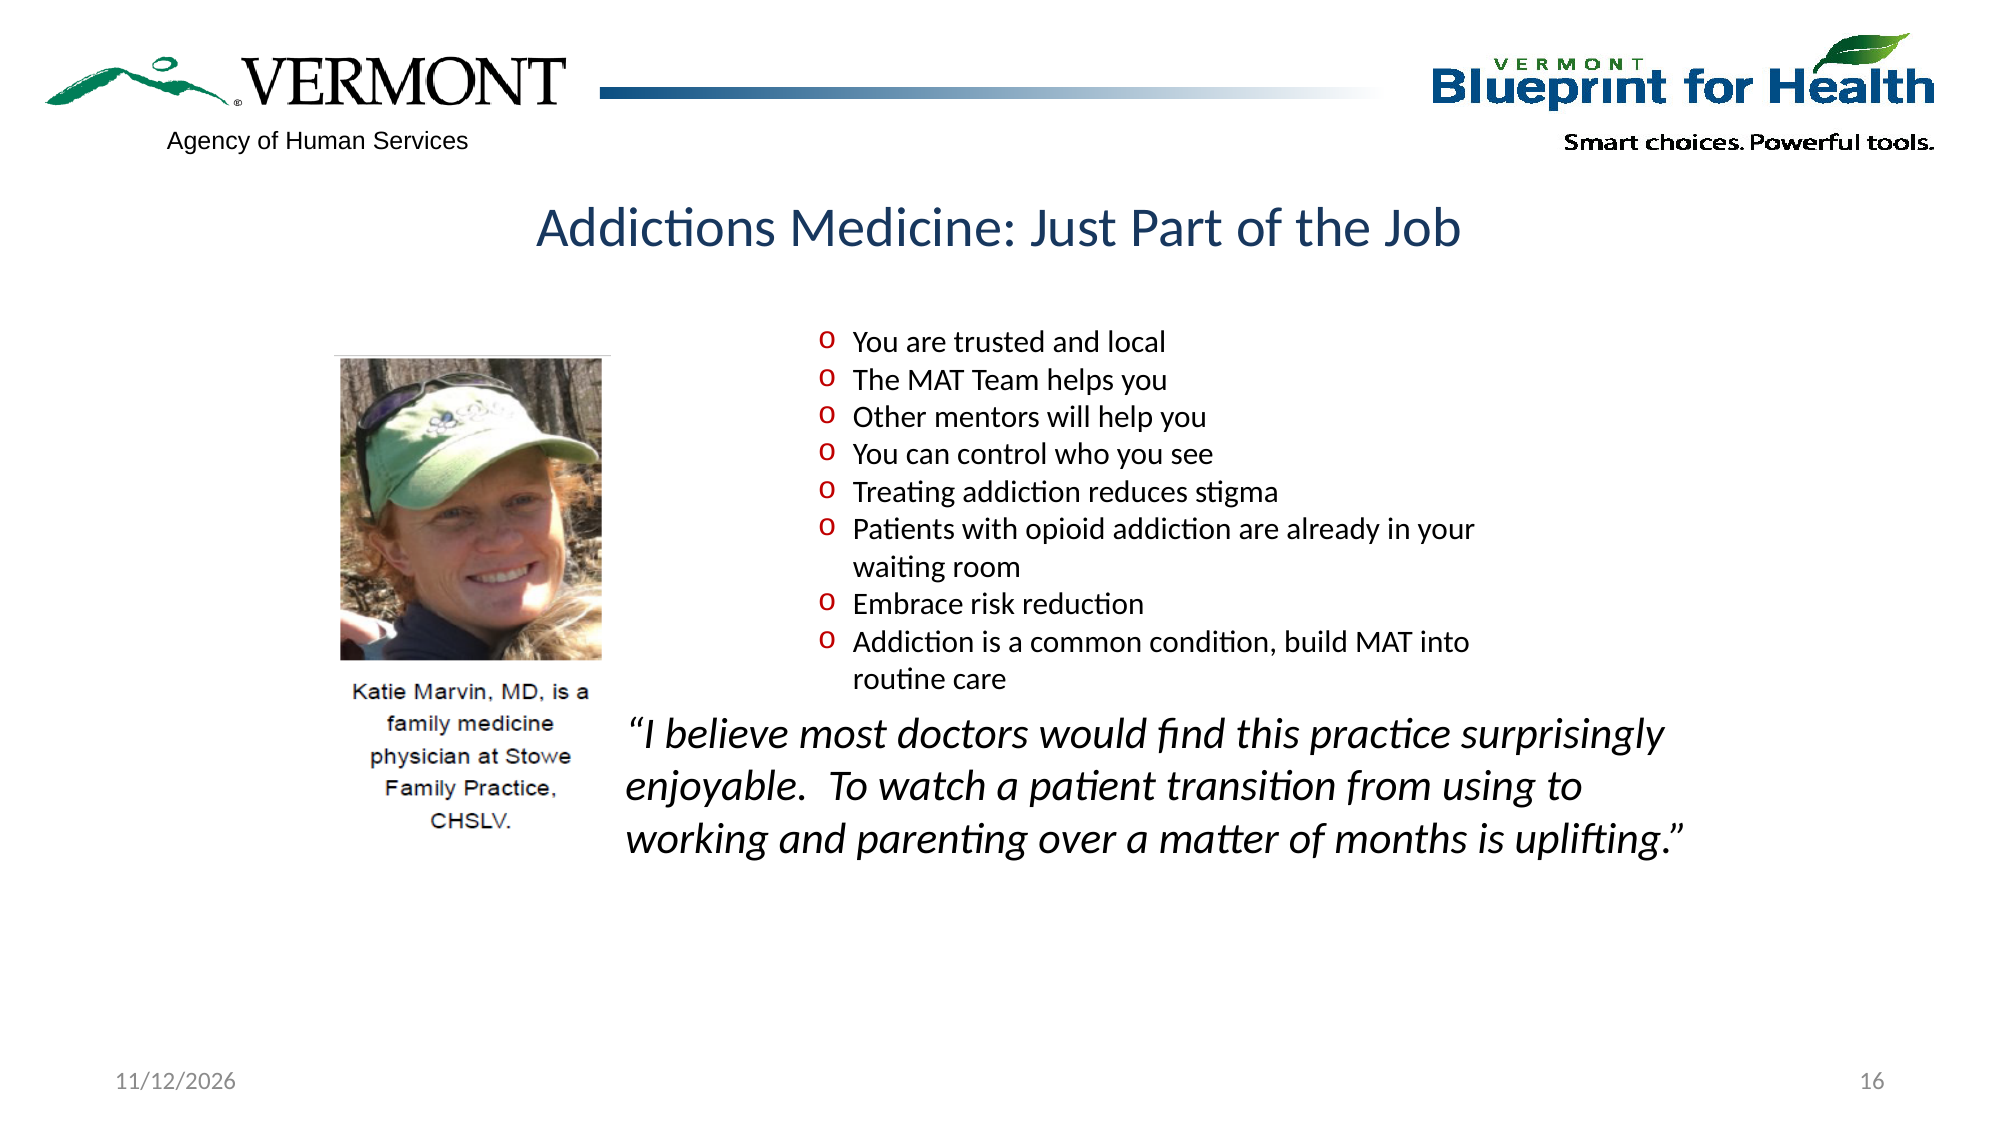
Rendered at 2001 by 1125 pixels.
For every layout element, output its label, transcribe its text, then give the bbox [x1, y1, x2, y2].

picture [38, 44, 572, 117]
text_box Addictions Medicine: Just Part of the Job [439, 183, 1559, 266]
text_box “I believe most doctors would find this practice surprisingly enjoyable. To watch a patient transition from using to working and parenting over a matter of months is uplifting.” [610, 697, 1750, 870]
picture [334, 355, 611, 846]
picture [1433, 33, 1934, 150]
text_box You are trusted and local The MAT Team helps you Other mentors will help you You can control who you see Treating addiction reduces stigma Patients with opioid addiction are already in your waiting room Embrace risk reduction Addiction is a common condition, build MAT into routine care [803, 314, 1497, 697]
